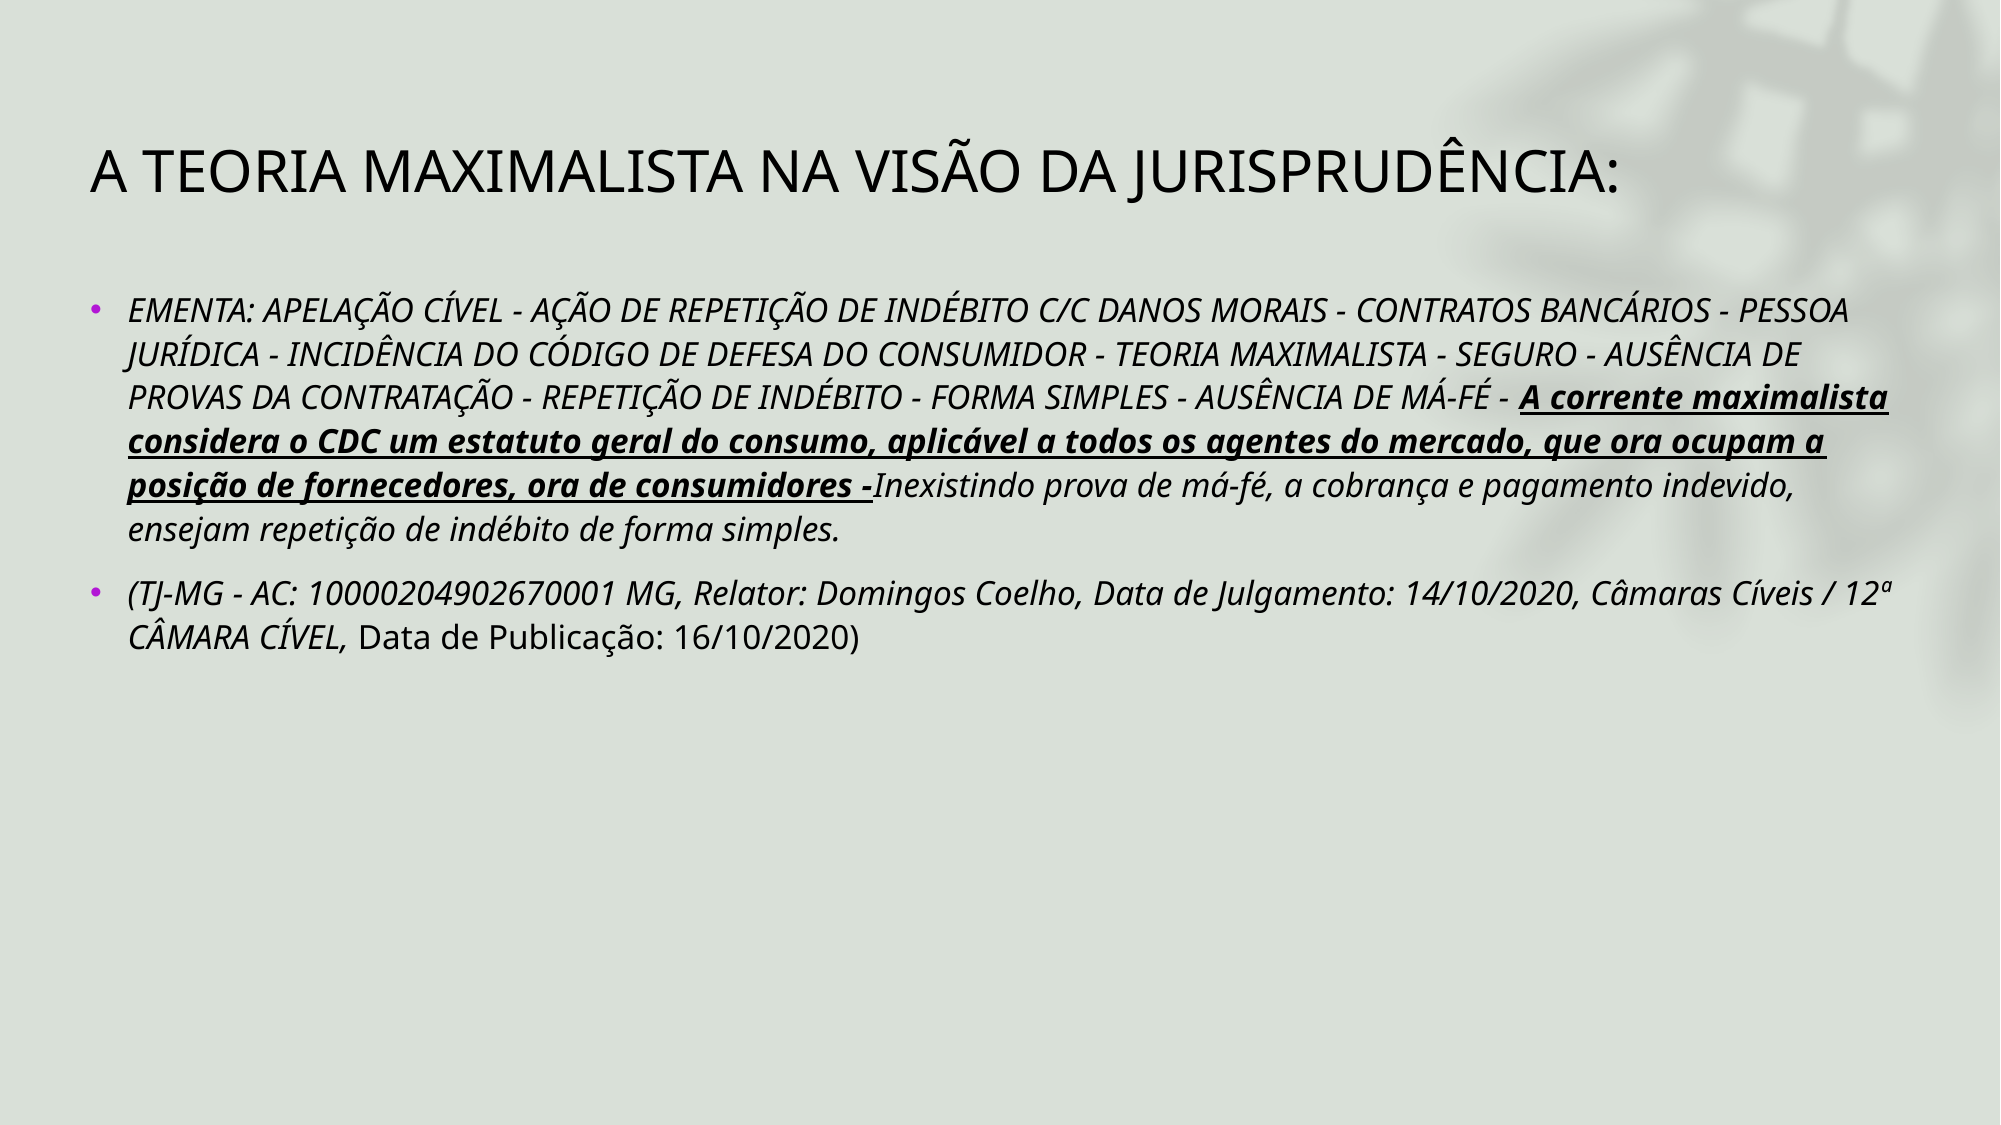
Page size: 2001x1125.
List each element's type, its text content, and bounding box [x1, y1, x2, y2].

list EMENTA: APELAÇÃO CÍVEL - AÇÃO DE REPETIÇÃO DE INDÉBITO C/C DANOS MORAIS - CONTRATOS BANCÁRIOS - PESSOA JURÍDICA - INCIDÊNCIA DO CÓDIGO DE DEFESA DO CONSUMIDOR - TEORIA MAXIMALISTA - SEGURO - AUSÊNCIA DE PROVAS DA CONTRATAÇÃO - REPETIÇÃO DE INDÉBITO - FORMA SIMPLES - AUSÊNCIA DE MÁ-FÉ - A corrente maximalista considera o CDC um estatuto geral do consumo, aplicável a todos os agentes do mercado, que ora ocupam a posição de fornecedores, ora de consumidores -Inexistindo prova de má-fé, a cobrança e pagamento indevido, ensejam repetição de indébito de forma simples. (TJ-MG - AC: 10000204902670001 MG, Relator: Domingos Coelho, Data de Julgamento: 14/10/2020, Câmaras Cíveis / 12ª CÂMARA CÍVEL, Data de Publicação: 16/10/2020) [75, 277, 1925, 1009]
title A TEORIA MAXIMALISTA NA VISÃO DA JURISPRUDÊNCIA: [75, 60, 1863, 277]
